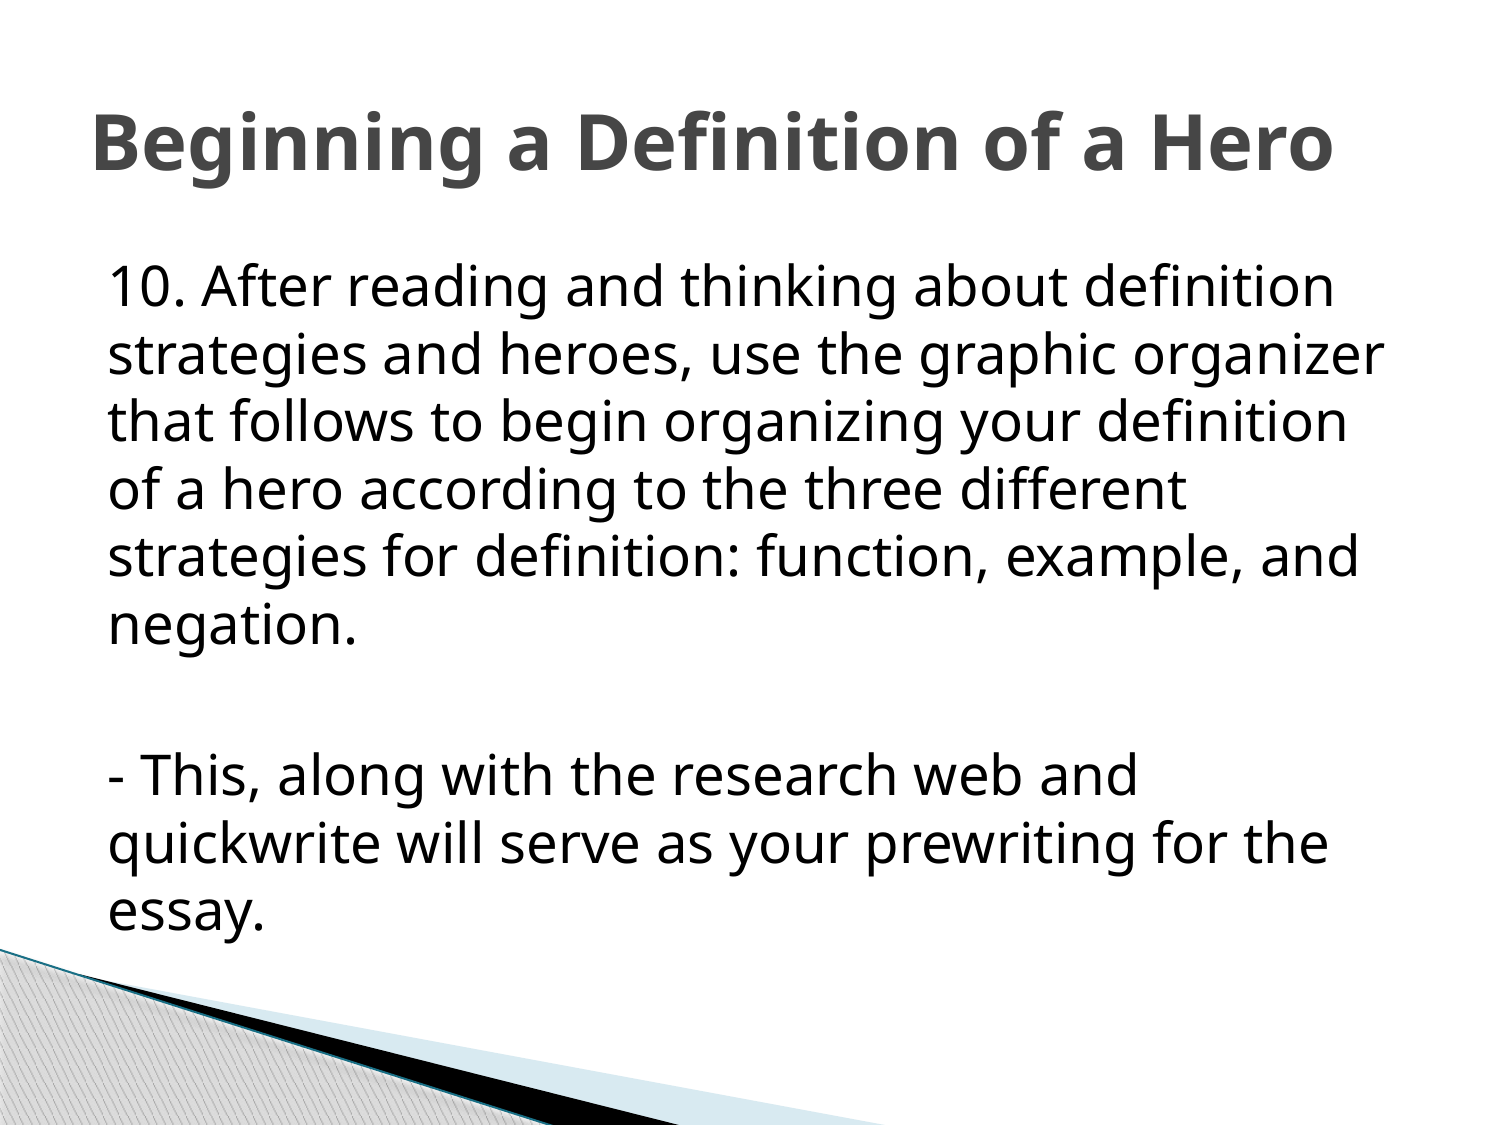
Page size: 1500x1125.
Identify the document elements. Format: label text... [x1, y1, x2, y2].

title Beginning a Definition of a Hero [75, 45, 1425, 233]
list 10. After reading and thinking about definition strategies and heroes, use the graphic organizer that follows to begin organizing your definition of a hero according to the three different strategies for definition: function, example, and negation. - This, along with the research web and quickwrite will serve as your prewriting for the essay. [75, 243, 1425, 986]
